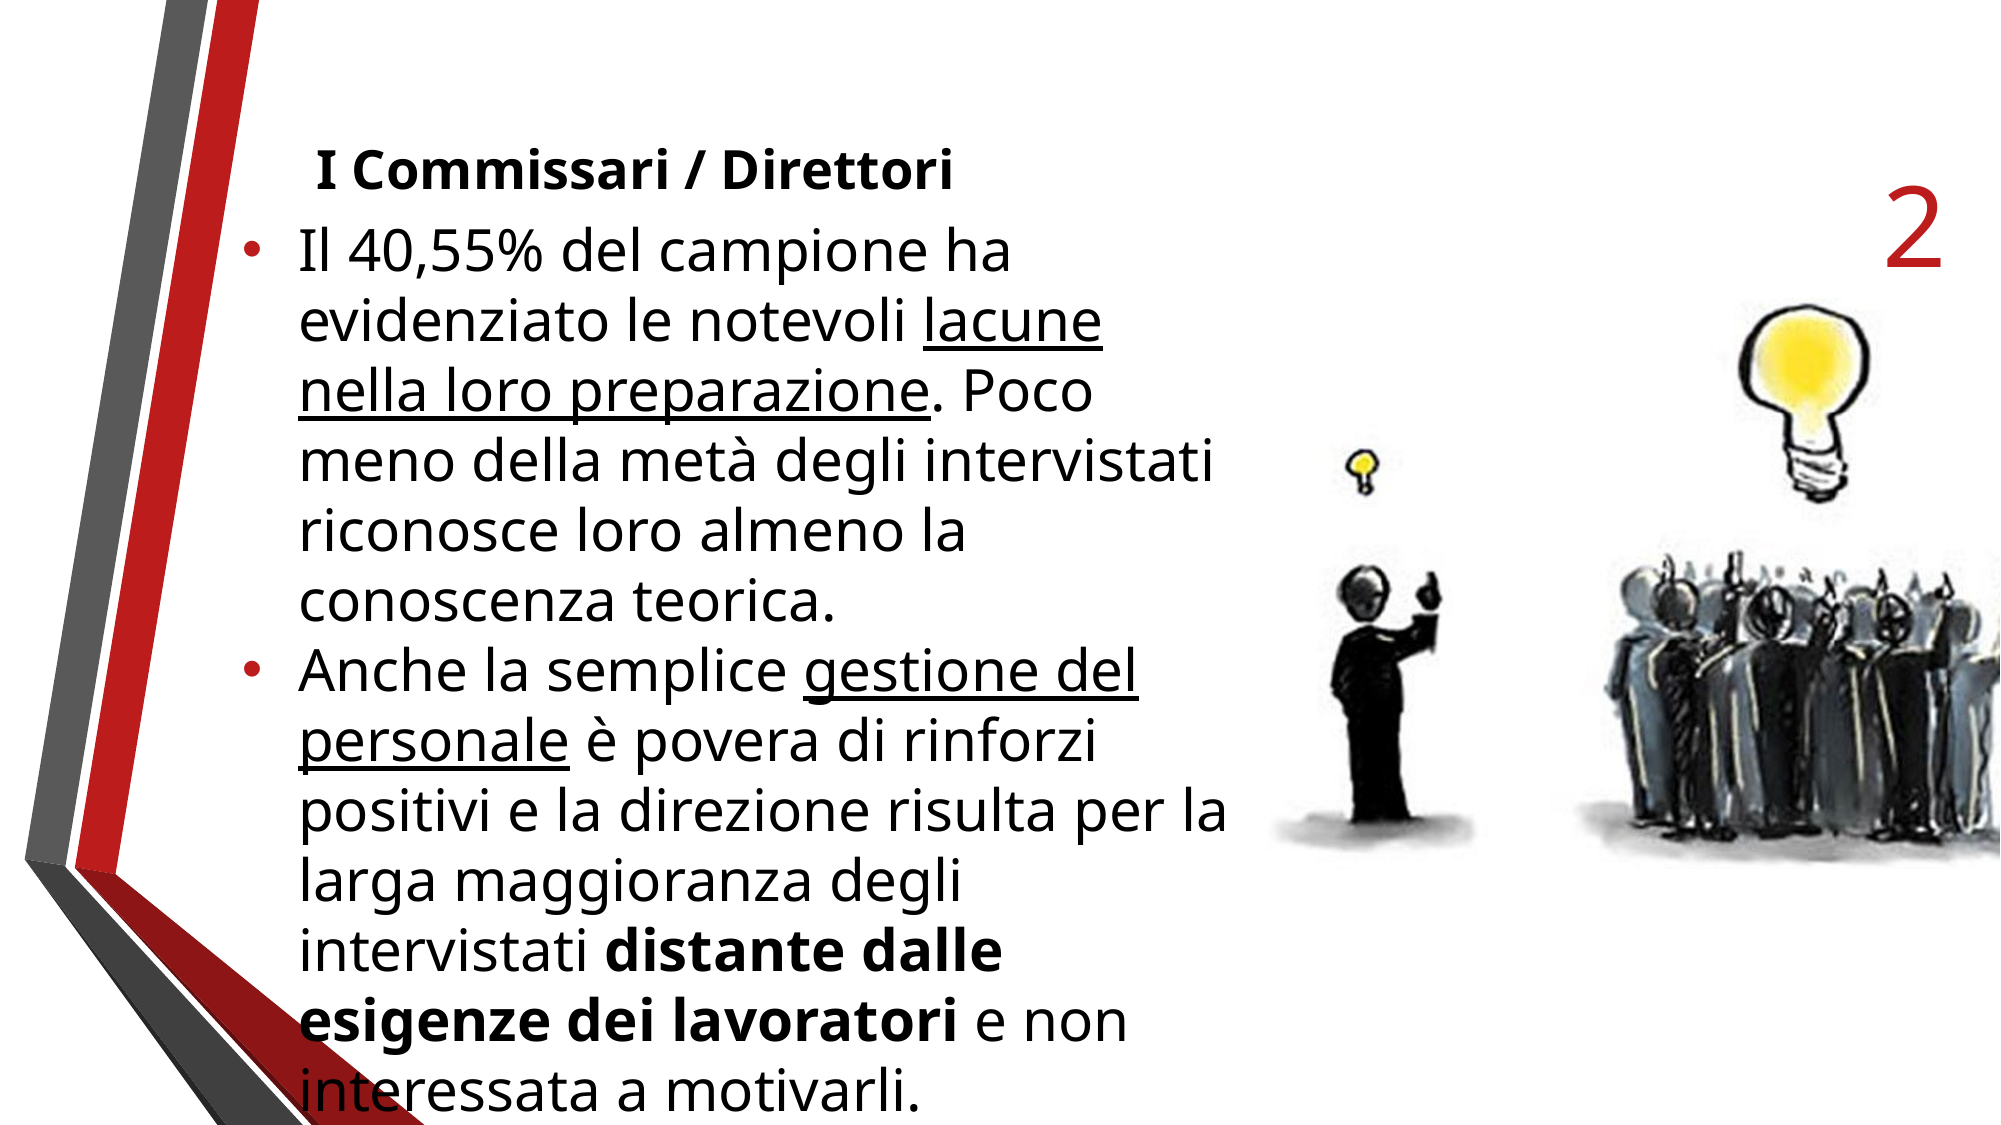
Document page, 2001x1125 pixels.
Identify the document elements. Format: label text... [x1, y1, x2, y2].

text_box 2 [1867, 147, 1962, 298]
text_box I Commissari / Direttori Il 40,55% del campione ha evidenziato le notevoli lacune nella loro preparazione. Poco meno della metà degli intervistati riconosce loro almeno la conoscenza teorica. Anche la semplice gestione del personale è povera di rinforzi positivi e la direzione risulta per la larga maggioranza degli intervistati distante dalle esigenze dei lavoratori e non interessata a motivarli. [227, 128, 1247, 1125]
picture [1268, 298, 2000, 870]
